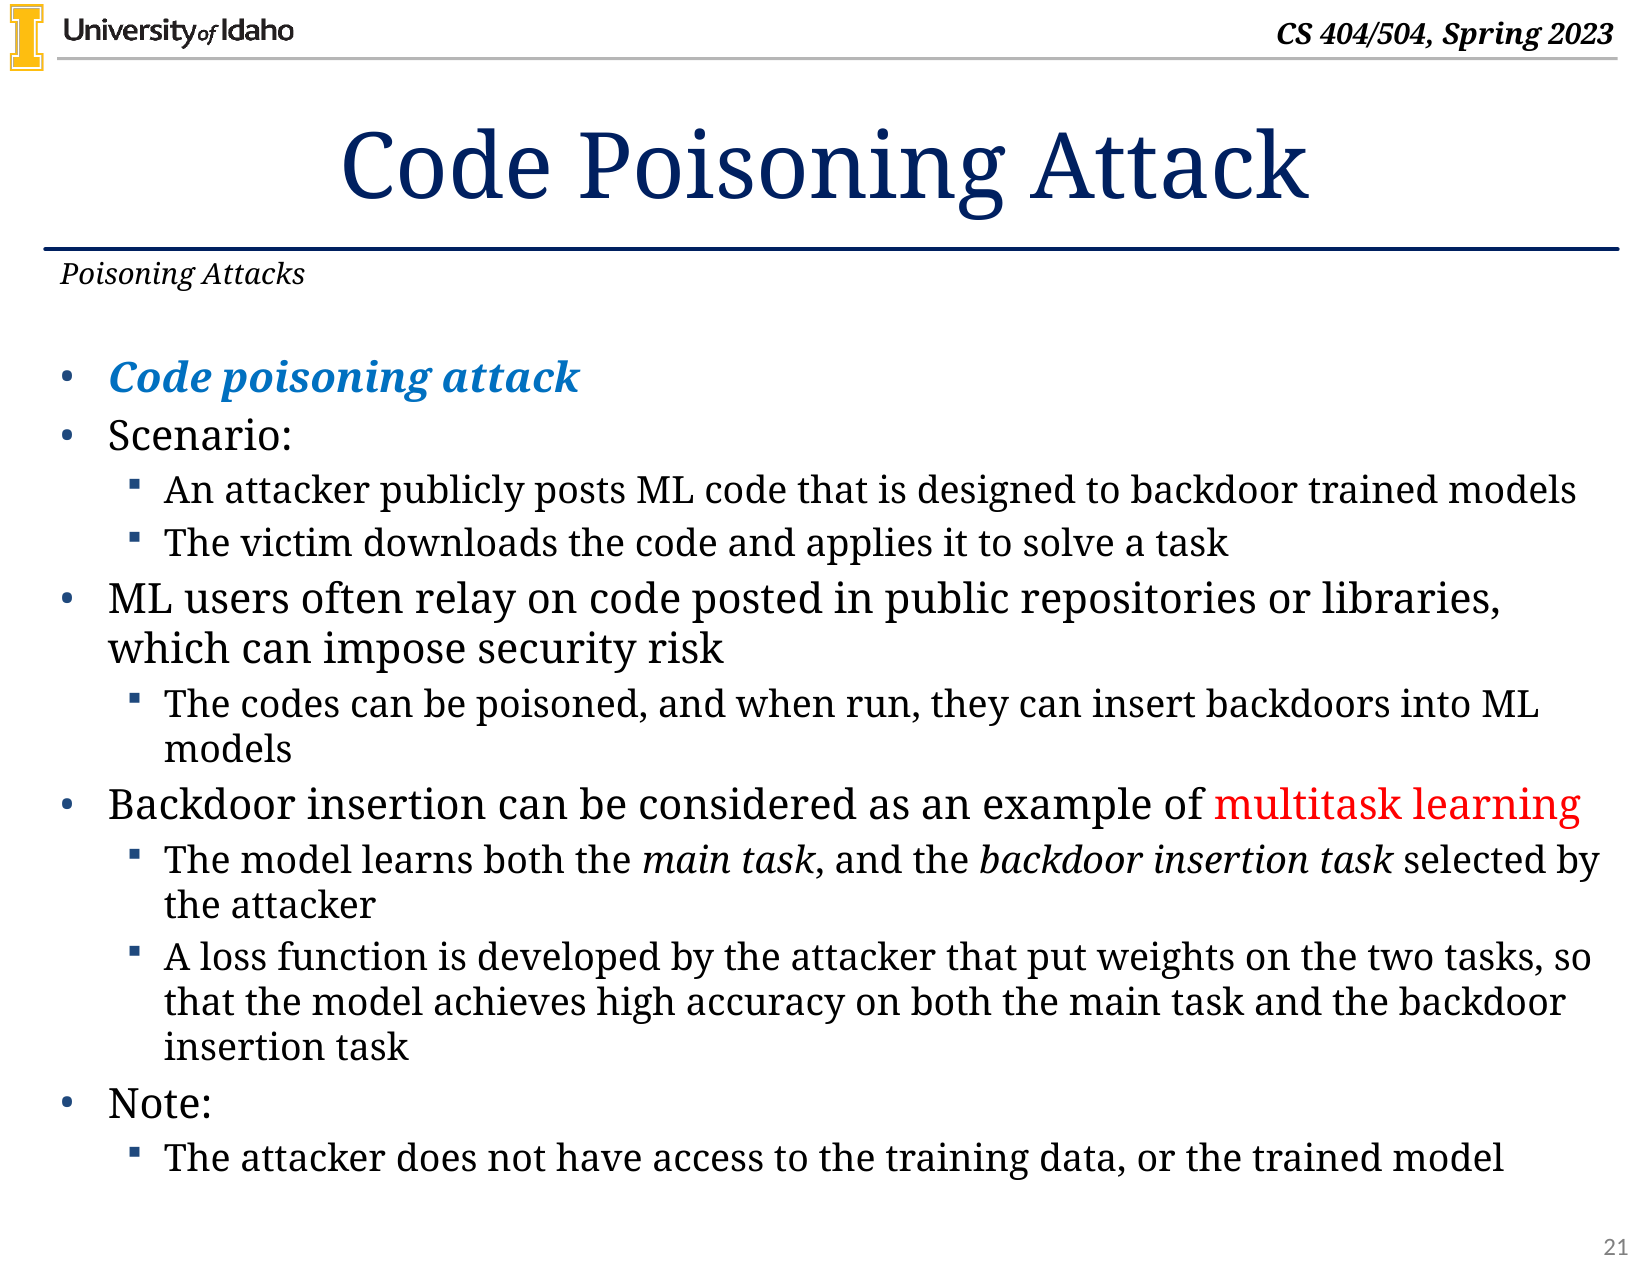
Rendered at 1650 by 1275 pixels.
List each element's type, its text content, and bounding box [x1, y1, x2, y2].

picture [9, 4, 48, 71]
list Poisoning Attacks [45, 247, 1062, 306]
picture [57, 2, 294, 52]
title Code Poisoning Attack [0, 75, 1650, 248]
list Code poisoning attack Scenario: An attacker publicly posts ML code that is designed to backdoor trained models The victim downloads the code and applies it to solve a task ML users often relay on code posted in public repositories or libraries, which can impose security risk The codes can be poisoned, and when run, they can insert backdoors into ML models Backdoor insertion can be considered as an example of multitask learning The model learns both the main task, and the backdoor insertion task selected by the attacker A loss function is developed by the attacker that put weights on the two tasks, so that the model achieves high accuracy on both the main task and the backdoor insertion task Note: The attacker does not have access to the training data, or the trained model [45, 342, 1618, 1224]
